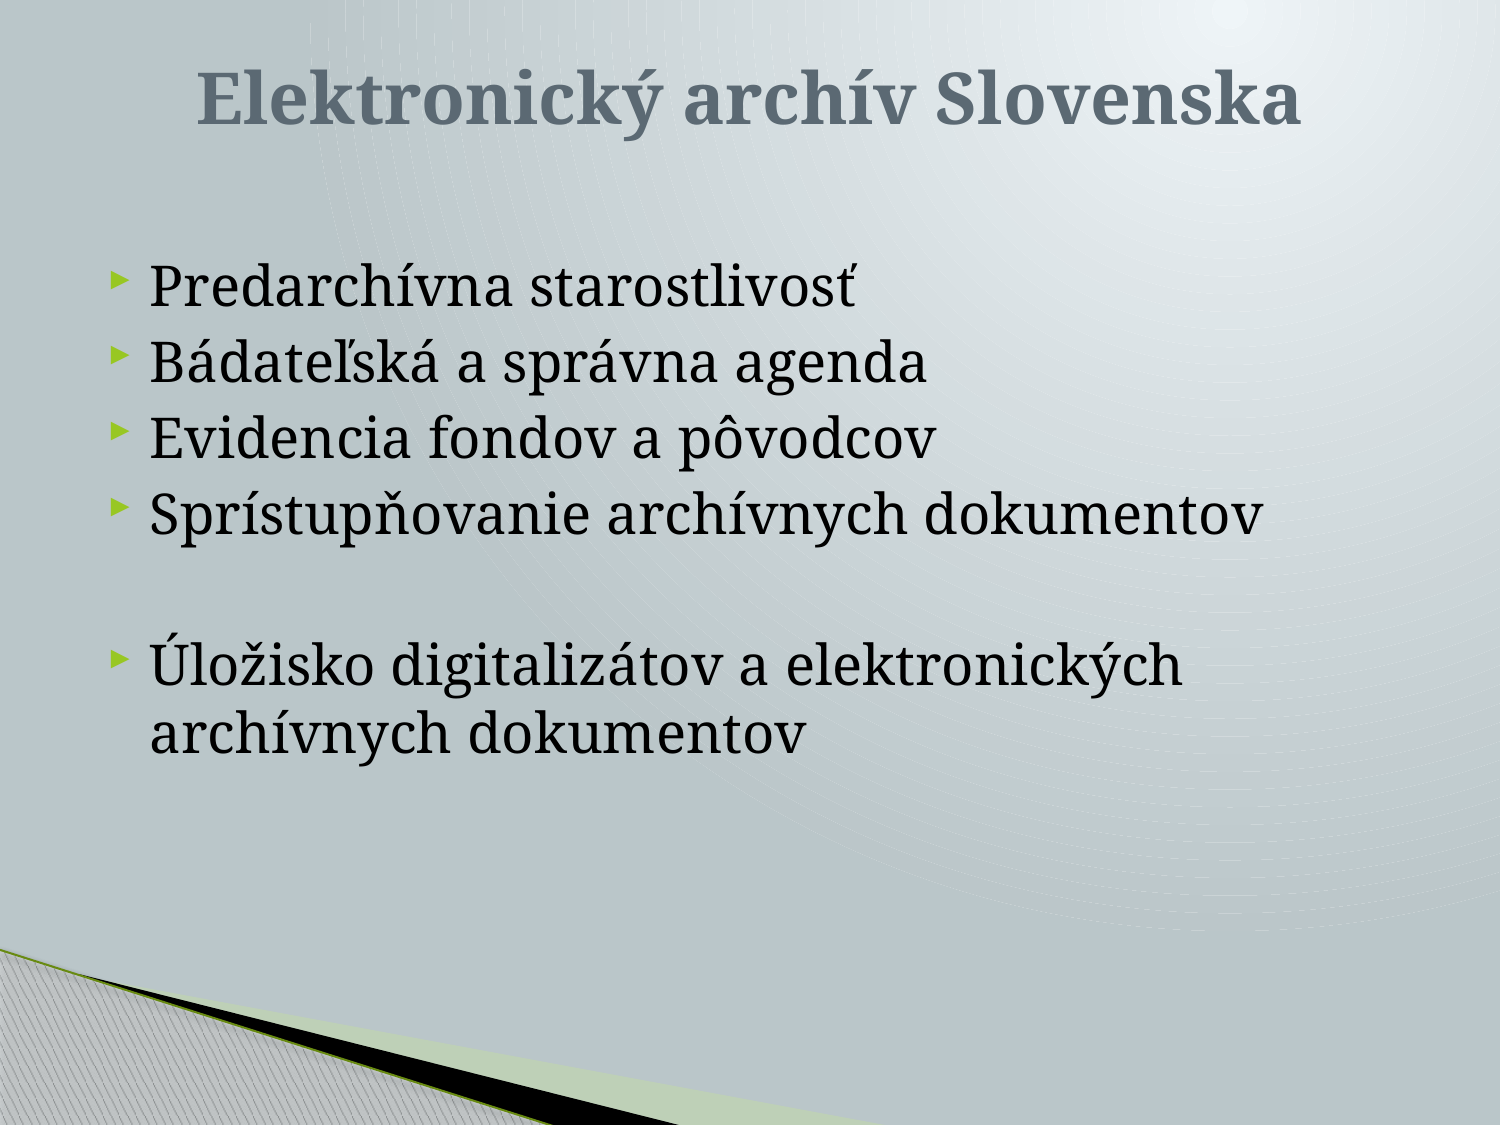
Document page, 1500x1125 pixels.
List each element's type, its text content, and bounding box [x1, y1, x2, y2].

title Elektronický archív Slovenska [75, 45, 1425, 233]
list Predarchívna starostlivosť Bádateľská a správna agenda Evidencia fondov a pôvodcov Sprístupňovanie archívnych dokumentov Úložisko digitalizátov a elektronických archívnych dokumentov [75, 243, 1425, 986]
